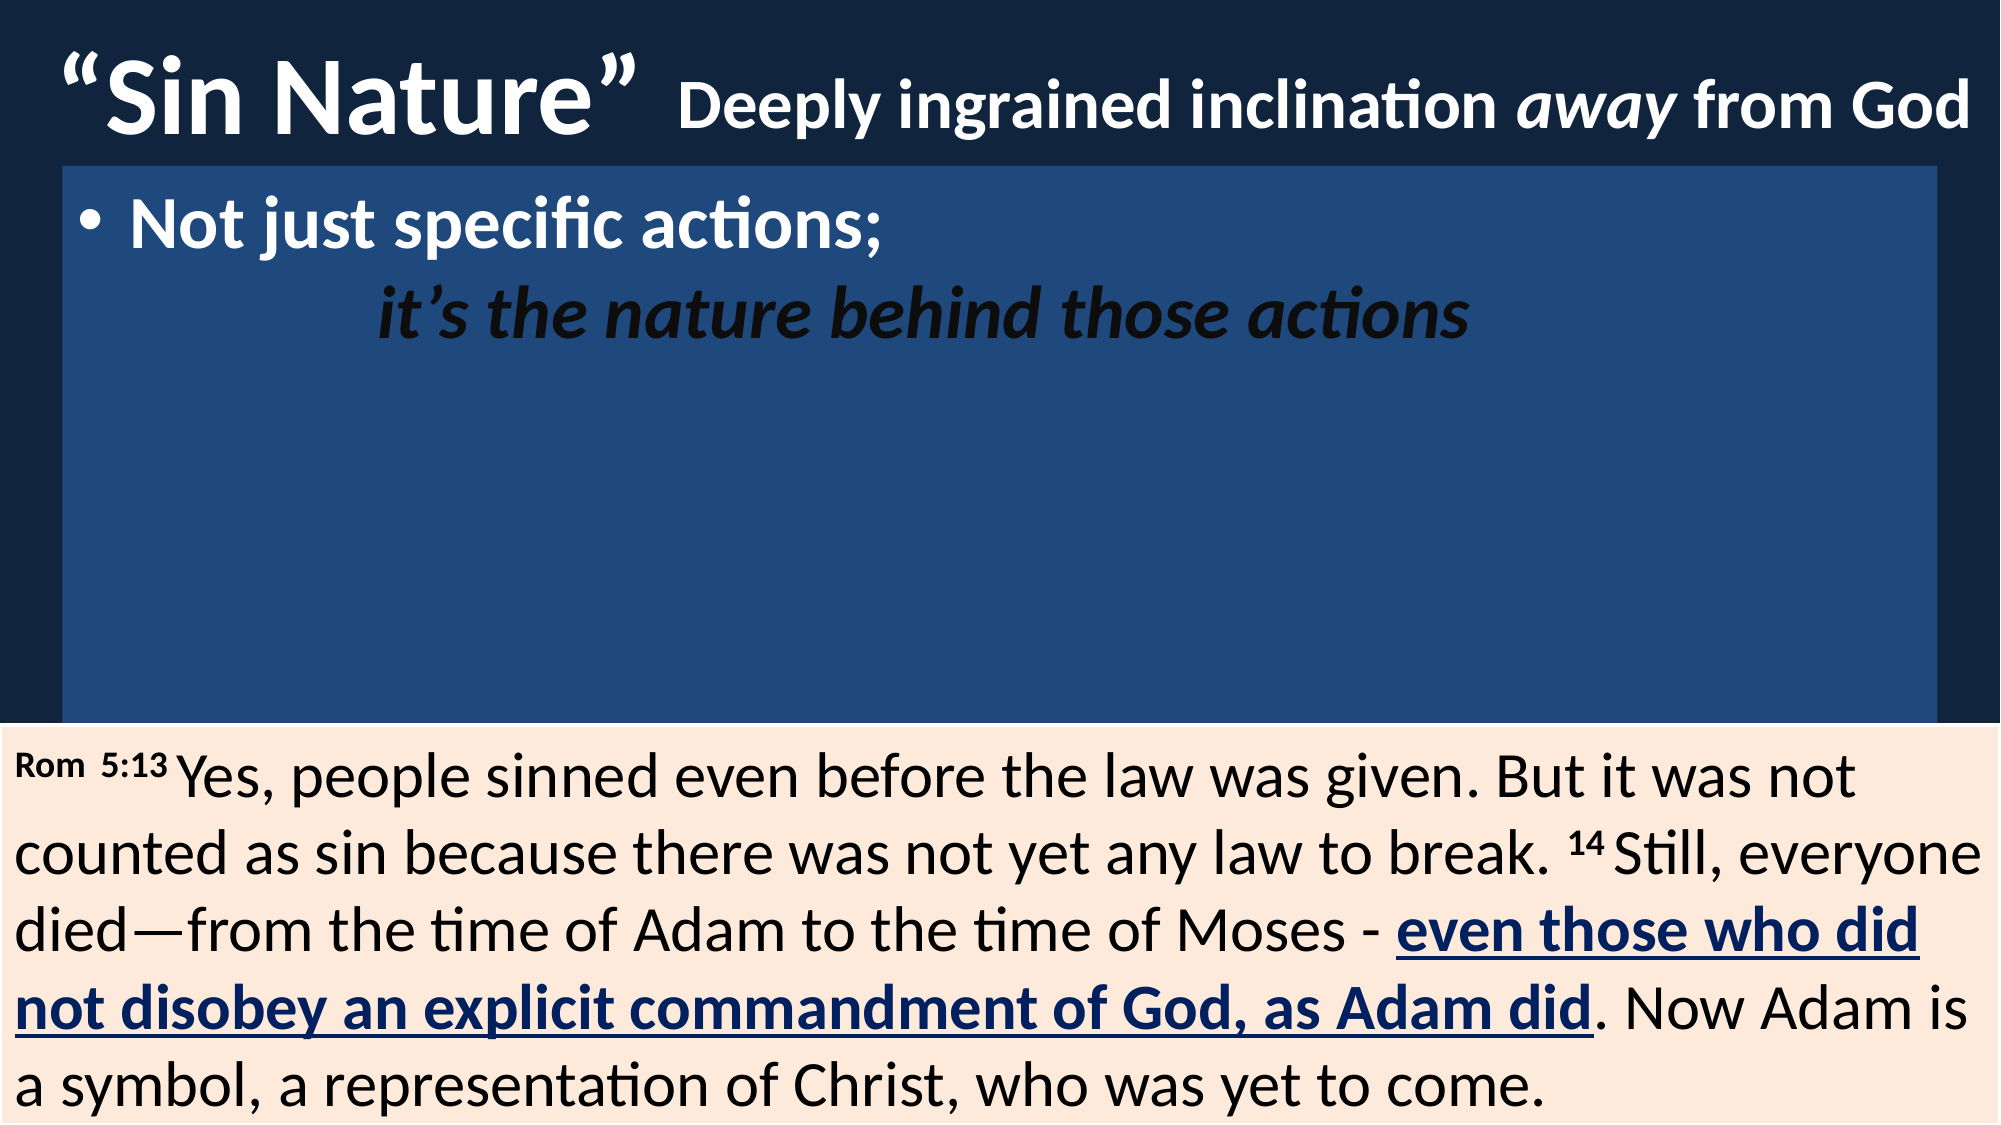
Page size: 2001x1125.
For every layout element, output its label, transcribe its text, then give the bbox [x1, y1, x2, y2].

title “Sin Nature” [0, 17, 1026, 161]
text_box Not just specific actions; it’s the nature behind those actions [60, 164, 1939, 723]
text_box Rom 5:13 Yes, people sinned even before the law was given. But it was not counted as sin because there was not yet any law to break. 14 Still, everyone died—from the time of Adam to the time of Moses - even those who did not disobey an explicit commandment of God, as Adam did. Now Adam is a symbol, a representation of Christ, who was yet to come. [0, 723, 2000, 1125]
text_box Deeply ingrained inclination away from God [649, 50, 2000, 150]
